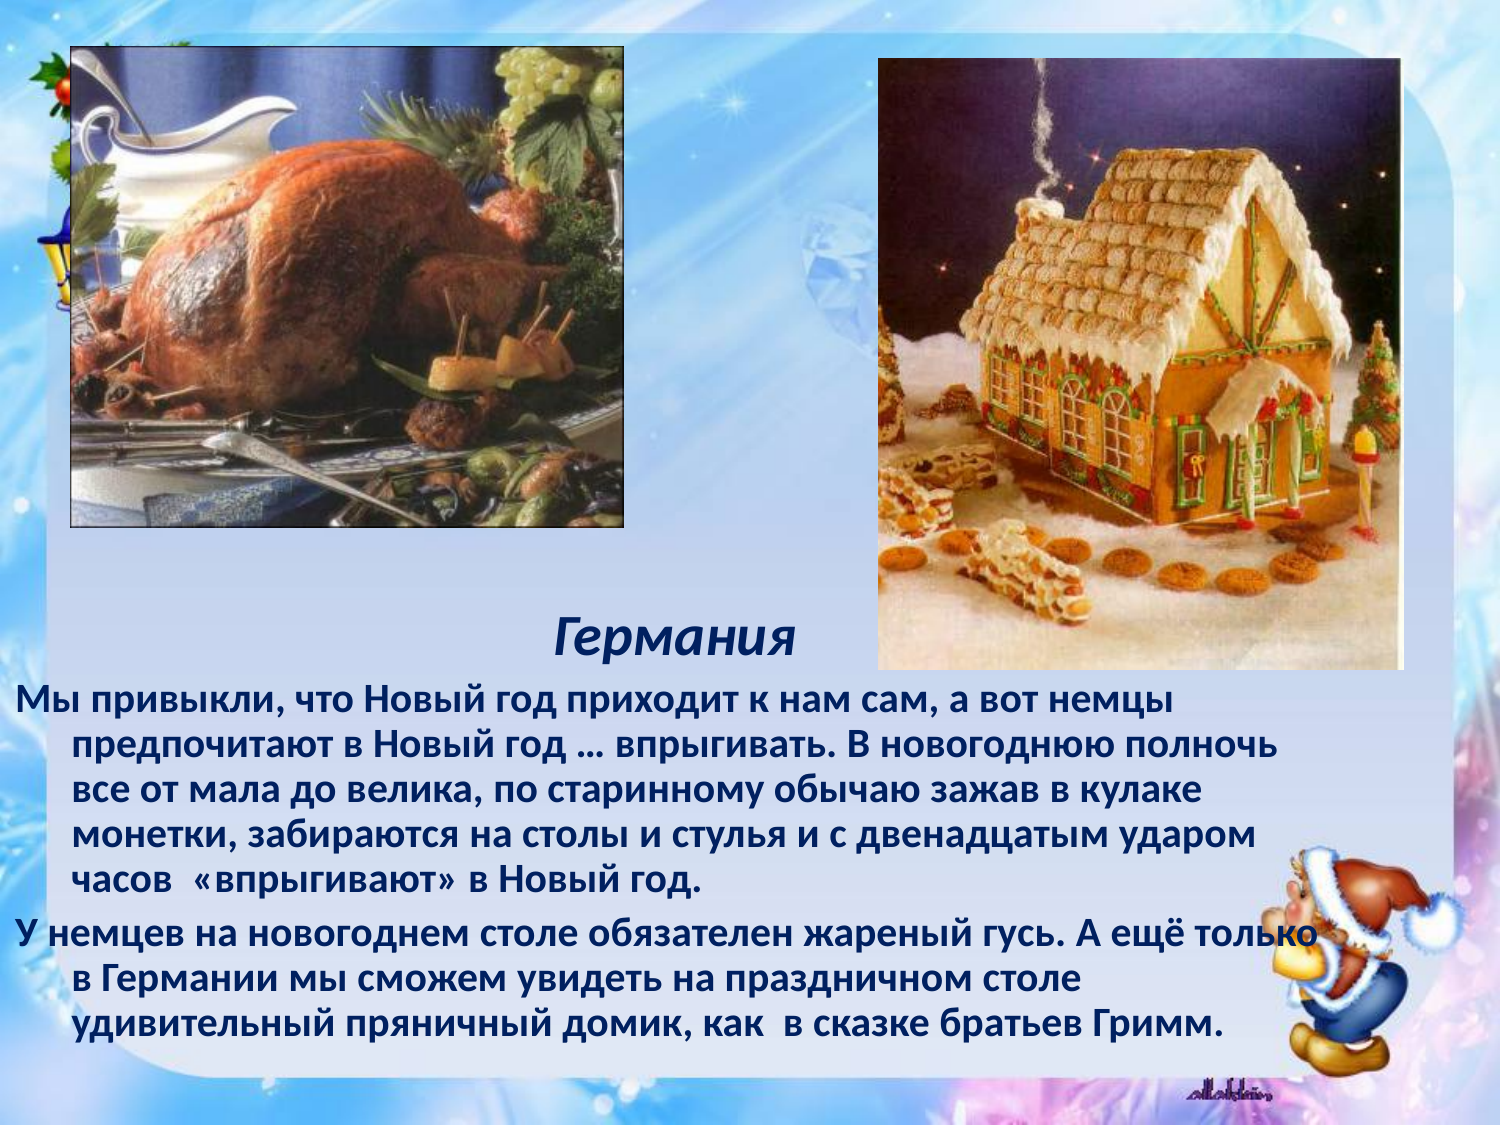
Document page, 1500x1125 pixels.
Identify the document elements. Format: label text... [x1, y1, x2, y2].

picture [0, 0, 1500, 1125]
list Германия Мы привыкли, что Новый год приходит к нам сам, а вот немцы предпочитают в Новый год … впрыгивать. В новогоднюю полночь все от мала до велика, по старинному обычаю зажав в кулаке монетки, забираются на столы и стулья и с двенадцатым ударом часов «впрыгивают» в Новый год. У немцев на новогоднем столе обязателен жареный гусь. А ещё только в Германии мы сможем увидеть на праздничном столе удивительный пряничный домик, как в сказке братьев Гримм. [0, 597, 1350, 1086]
